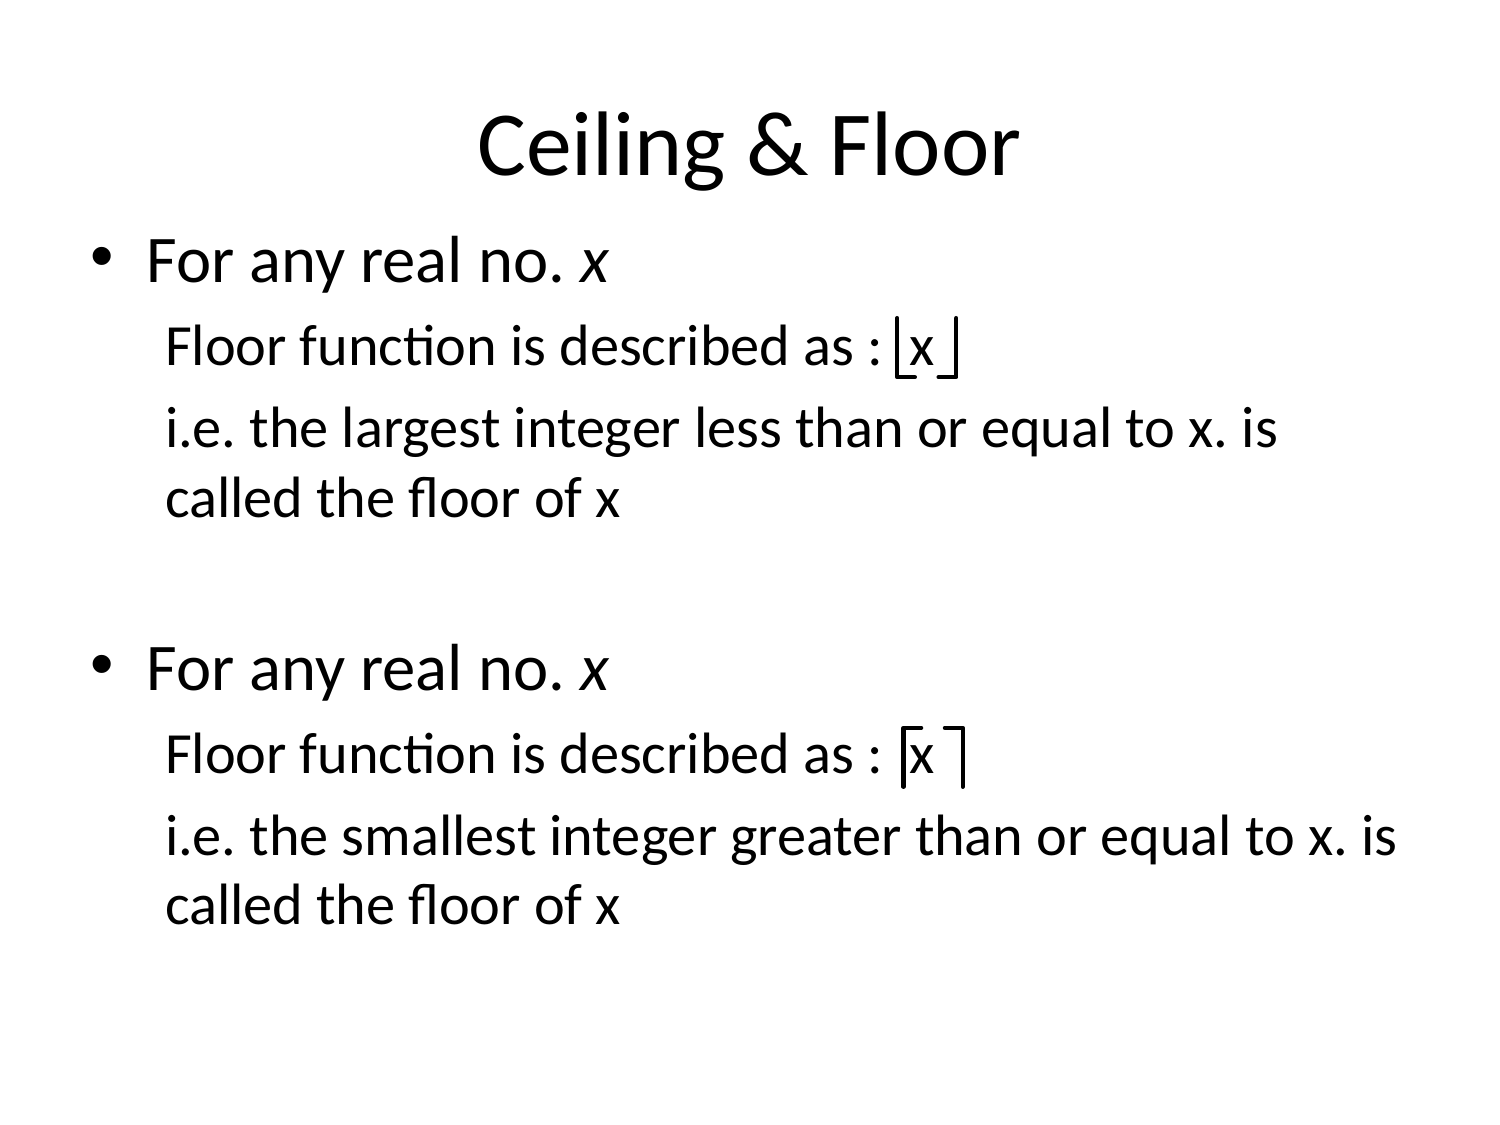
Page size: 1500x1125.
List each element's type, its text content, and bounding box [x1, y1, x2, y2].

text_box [903, 727, 963, 788]
title Ceiling & Floor [75, 45, 1425, 208]
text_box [896, 317, 957, 378]
list For any real no. x Floor function is described as : x i.e. the largest integer less than or equal to x. is called the floor of x For any real no. x Floor function is described as : x i.e. the smallest integer greater than or equal to x. is called the floor of x [75, 208, 1425, 1047]
